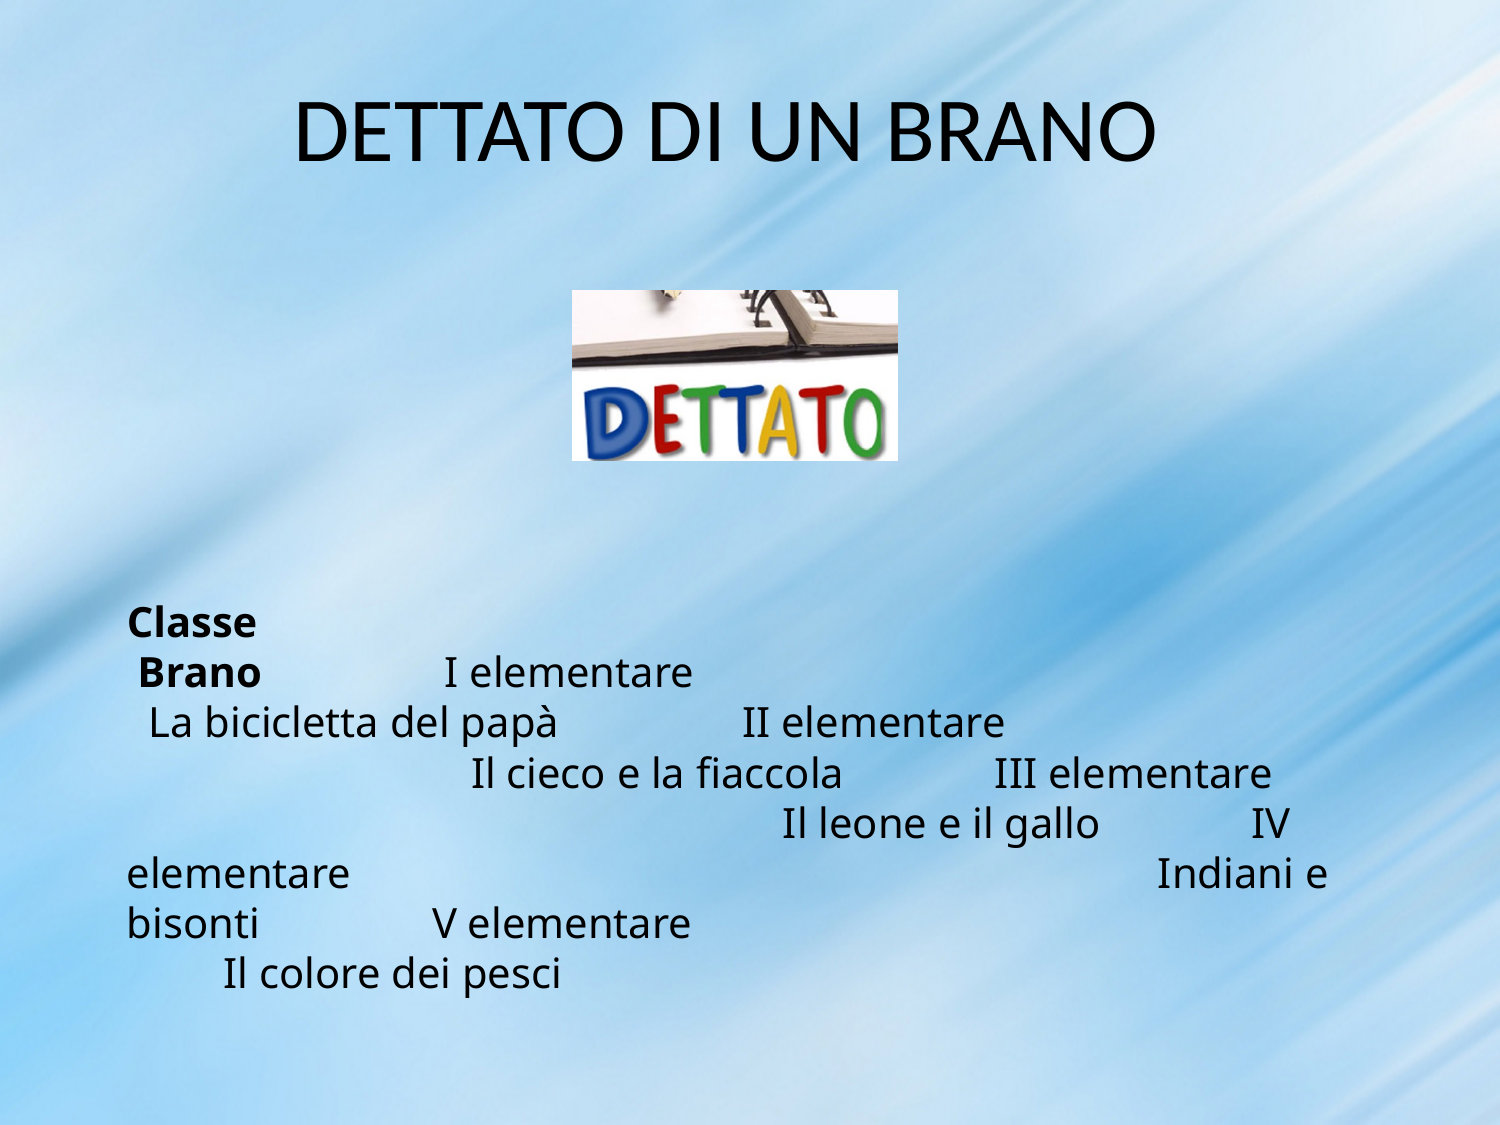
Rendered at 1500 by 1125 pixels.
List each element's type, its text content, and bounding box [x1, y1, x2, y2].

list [572, 290, 898, 461]
picture [0, 0, 1500, 1125]
title DETTATO DI UN BRANO [61, 30, 1412, 219]
text_box Classe Brano I elementare La bicicletta del papà II elementare Il cieco e la fiaccola III elementare Il leone e il gallo IV elementare Indiani e bisonti V elementare Il colore dei pesci [112, 538, 1412, 1004]
